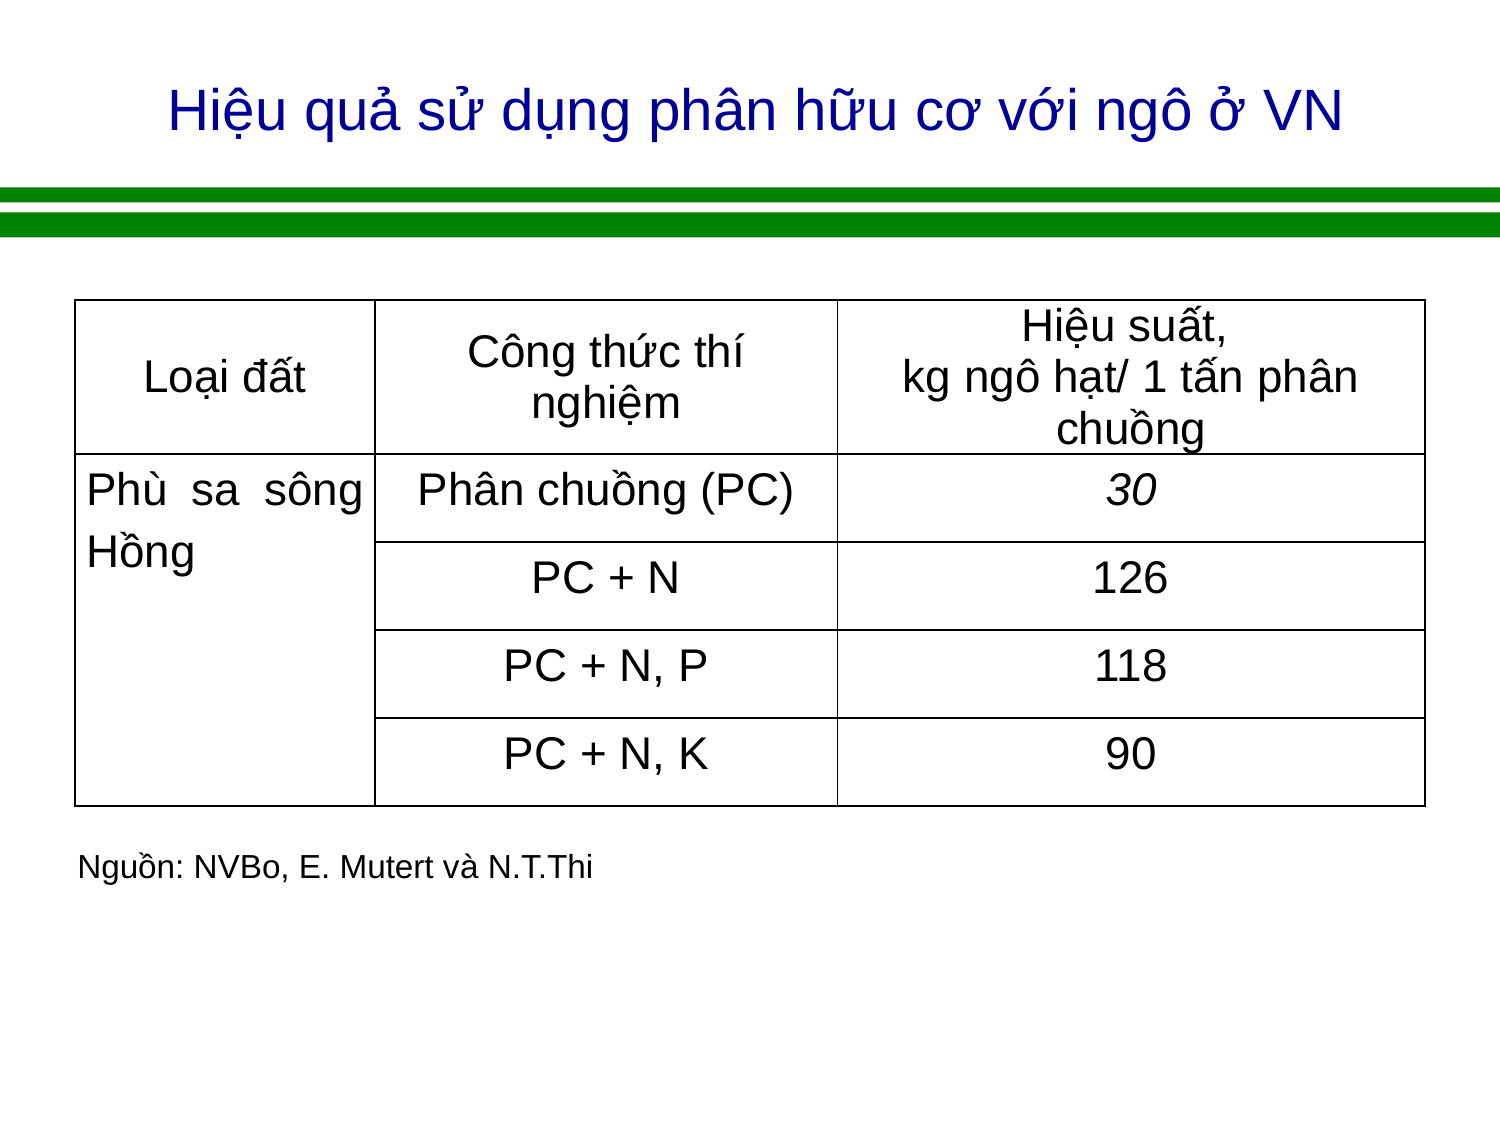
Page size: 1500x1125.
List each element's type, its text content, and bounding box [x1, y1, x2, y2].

title Hiệu quả sử dụng phân hữu cơ với ngô ở VN [62, 24, 1451, 151]
table_cell 90 [838, 719, 1424, 805]
table_cell PC + N, K [376, 719, 837, 805]
text_box Nguồn: NVBo, E. Mutert và N.T.Thi [62, 837, 700, 893]
table_header Công thức thí nghiệm [376, 301, 837, 453]
table_cell PC + N, P [376, 631, 837, 717]
table_header Hiệu suất, kg ngô hạt/ 1 tấn phân chuồng [838, 301, 1424, 453]
table_cell 118 [838, 631, 1424, 717]
table_cell Phù sa sông Hồng [76, 455, 374, 805]
table_header Loại đất [76, 301, 374, 453]
table_cell Phân chuồng (PC) [376, 455, 837, 541]
table_cell PC + N [376, 543, 837, 629]
table_cell 126 [838, 543, 1424, 629]
table_cell 30 [838, 455, 1424, 541]
